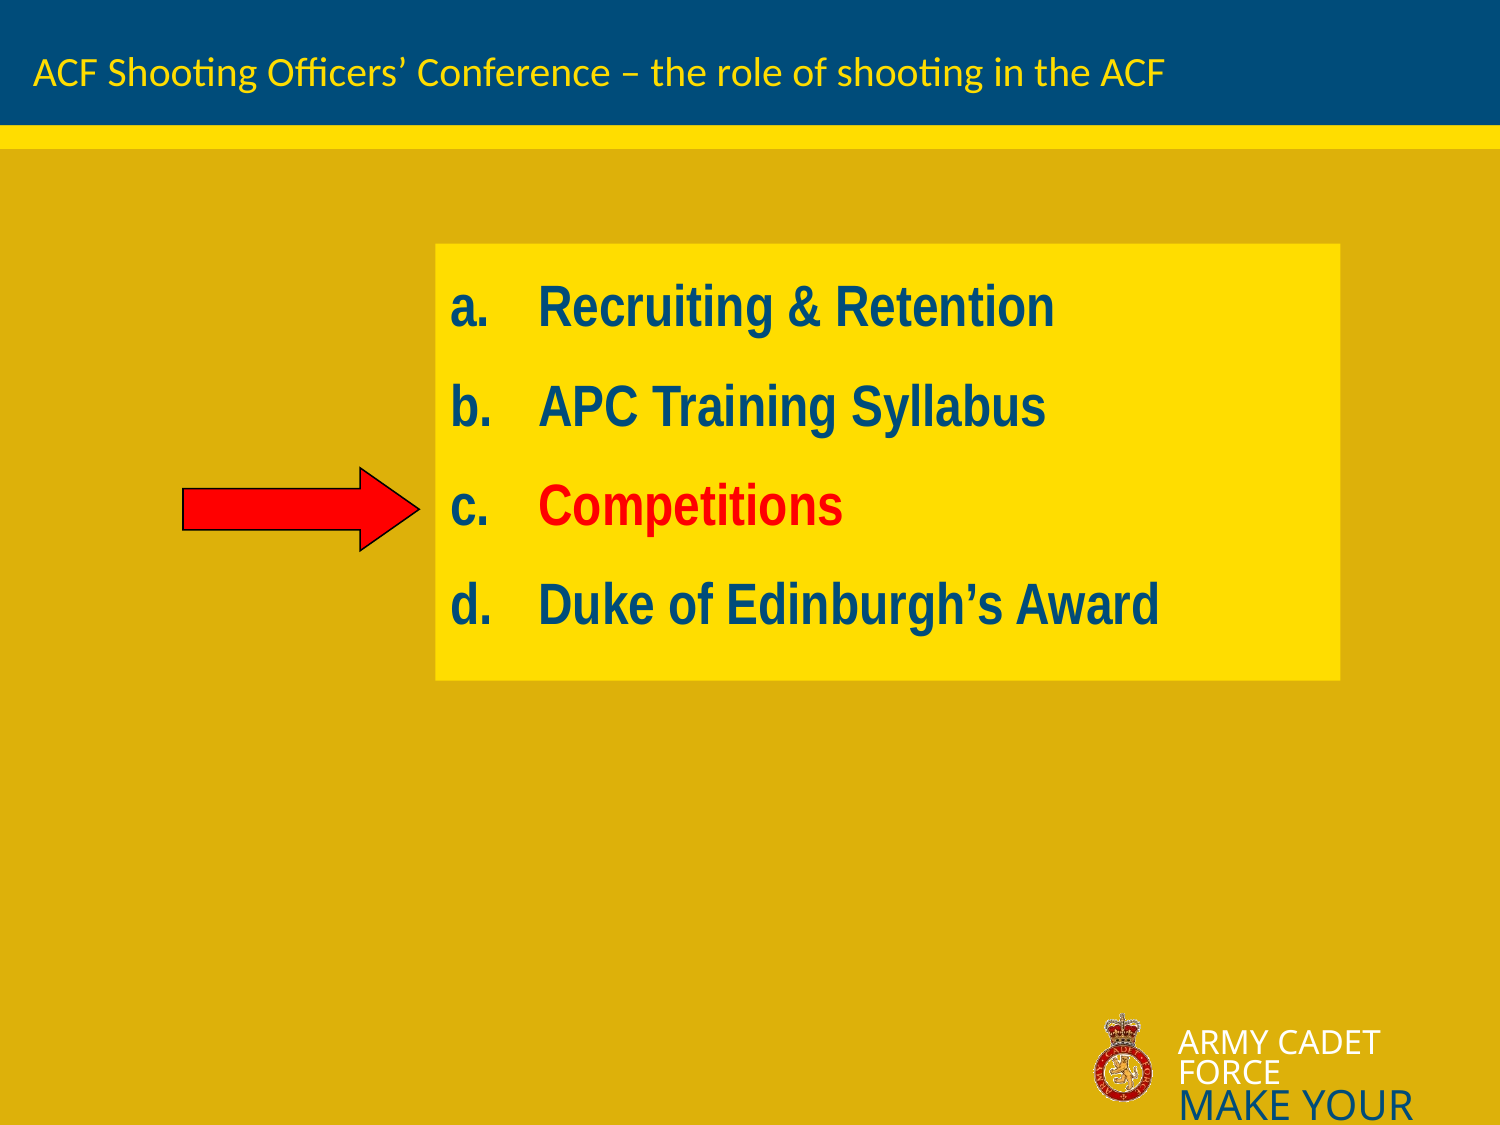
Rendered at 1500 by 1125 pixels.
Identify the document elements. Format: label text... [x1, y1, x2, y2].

text_box Recruiting & Retention APC Training Syllabus Competitions Duke of Edinburgh’s Award [435, 243, 1341, 681]
text_box [183, 467, 420, 551]
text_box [0, 0, 1500, 150]
picture [1092, 1011, 1154, 1103]
